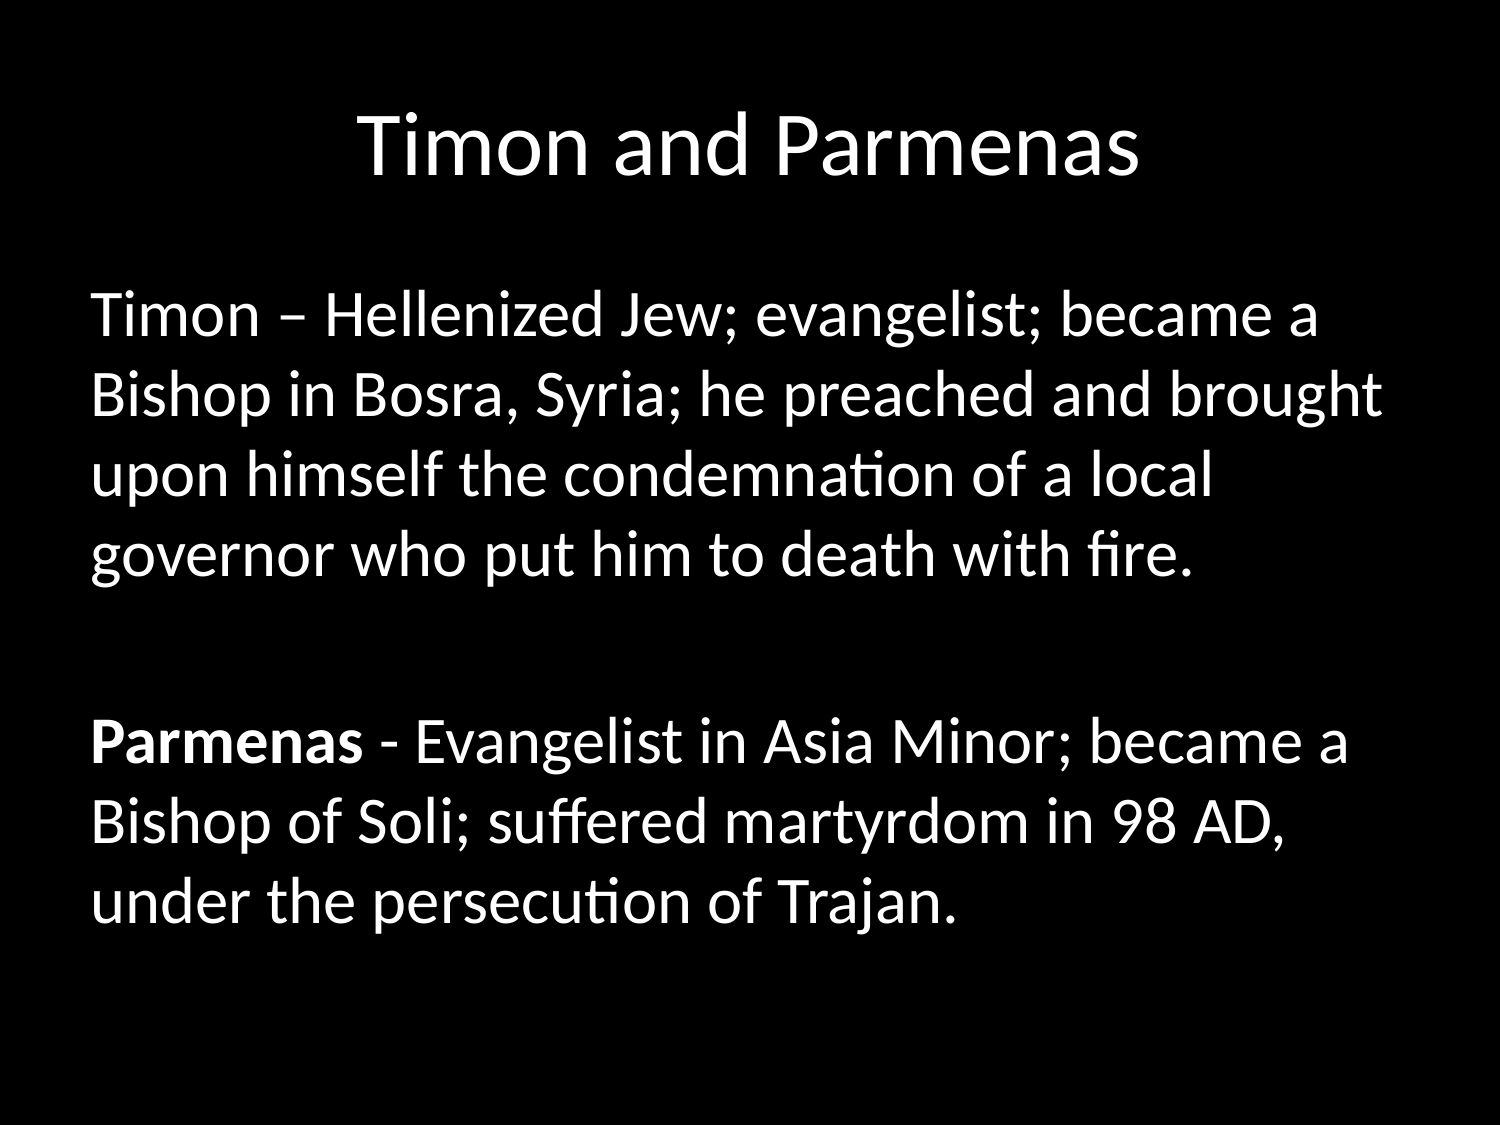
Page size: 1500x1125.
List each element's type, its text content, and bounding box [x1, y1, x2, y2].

list Timon – Hellenized Jew; evangelist; became a Bishop in Bosra, Syria; he preached and brought upon himself the condemnation of a local governor who put him to death with fire. Parmenas - Evangelist in Asia Minor; became a Bishop of Soli; suffered martyrdom in 98 AD, under the persecution of Trajan. [75, 262, 1425, 1005]
title Timon and Parmenas [75, 45, 1425, 233]
